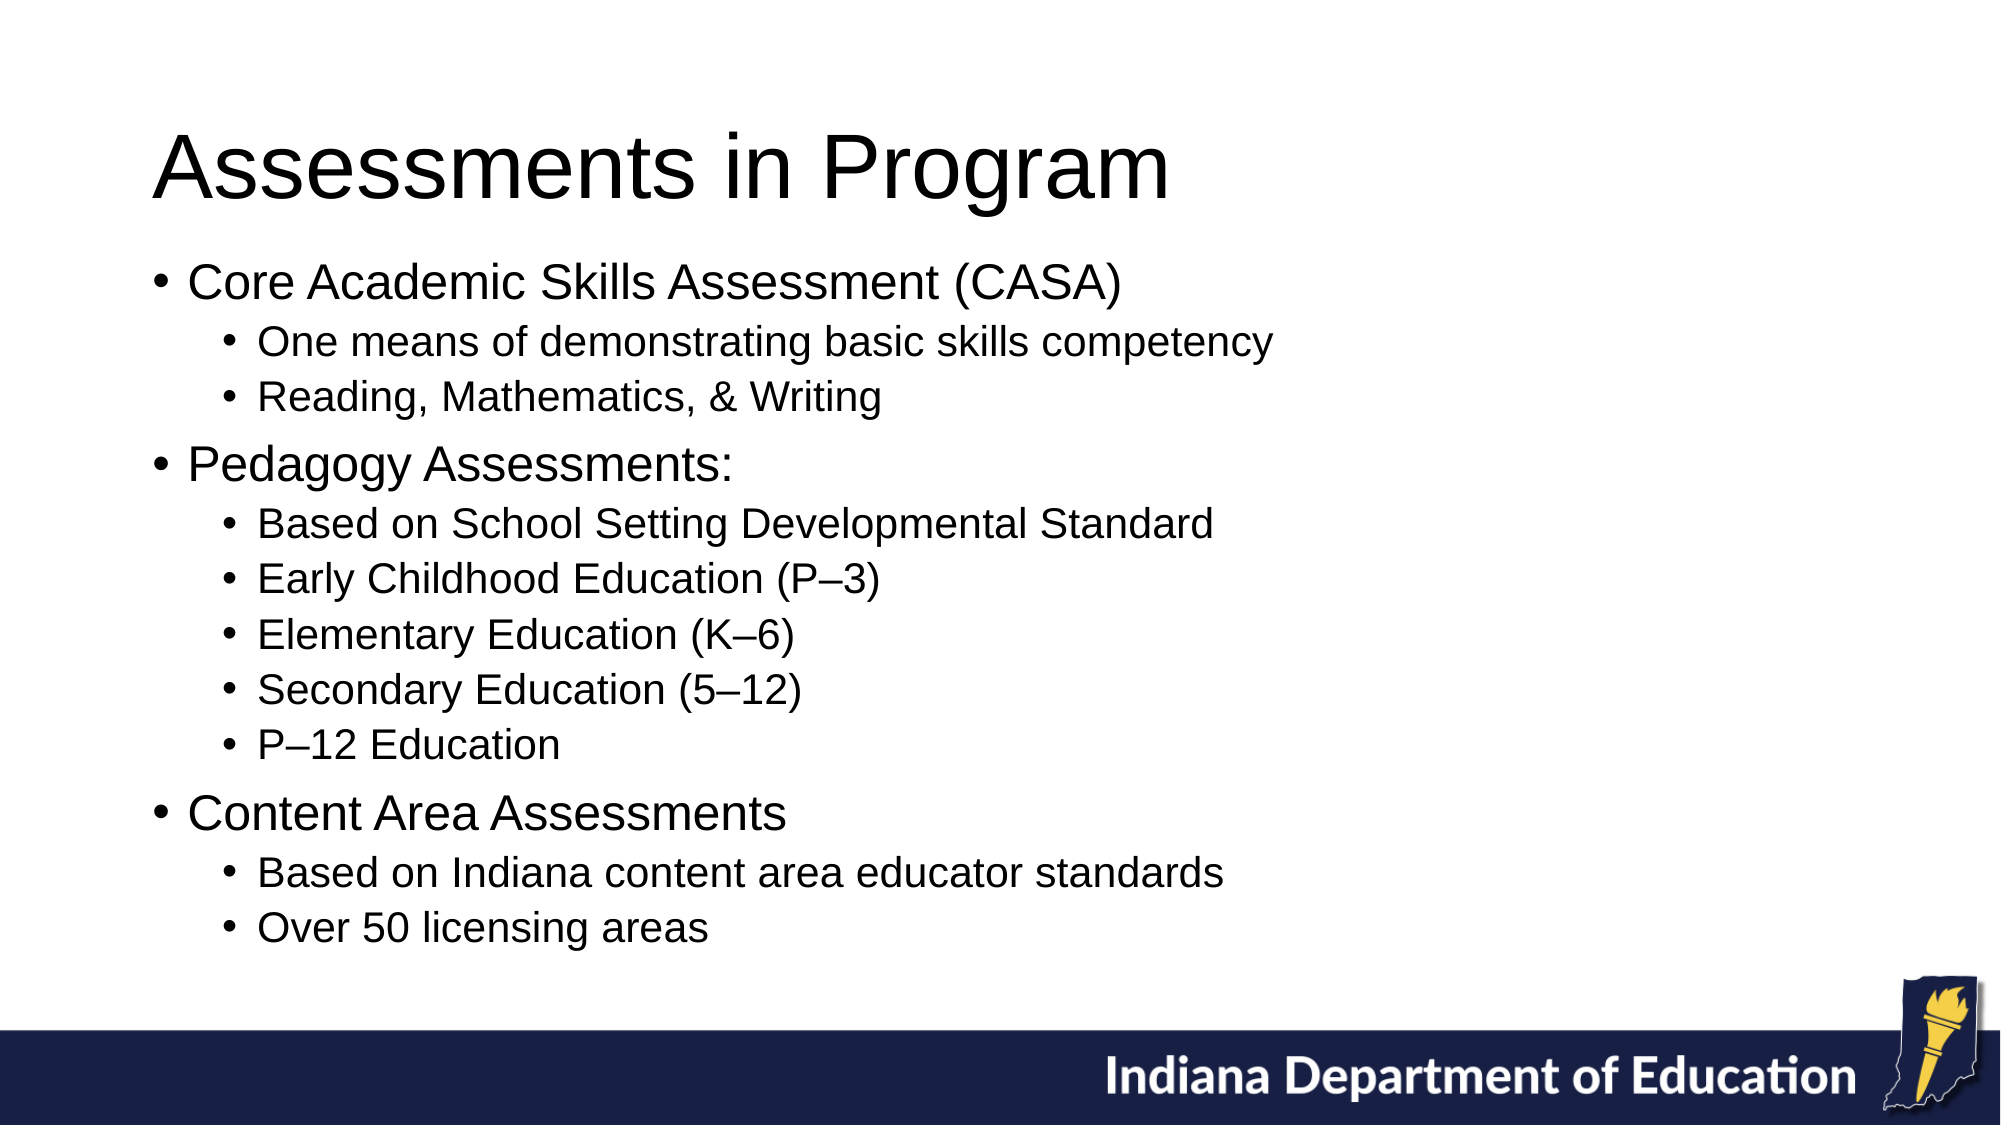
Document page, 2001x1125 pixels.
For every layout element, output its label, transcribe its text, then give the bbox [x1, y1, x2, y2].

title Assessments in Program [137, 59, 1863, 248]
list Core Academic Skills Assessment (CASA) One means of demonstrating basic skills competency Reading, Mathematics, & Writing Pedagogy Assessments: Based on School Setting Developmental Standard Early Childhood Education (P–3) Elementary Education (K–6) Secondary Education (5–12) P–12 Education Content Area Assessments Based on Indiana content area educator standards Over 50 licensing areas [137, 248, 1863, 963]
picture [0, 0, 2001, 1125]
